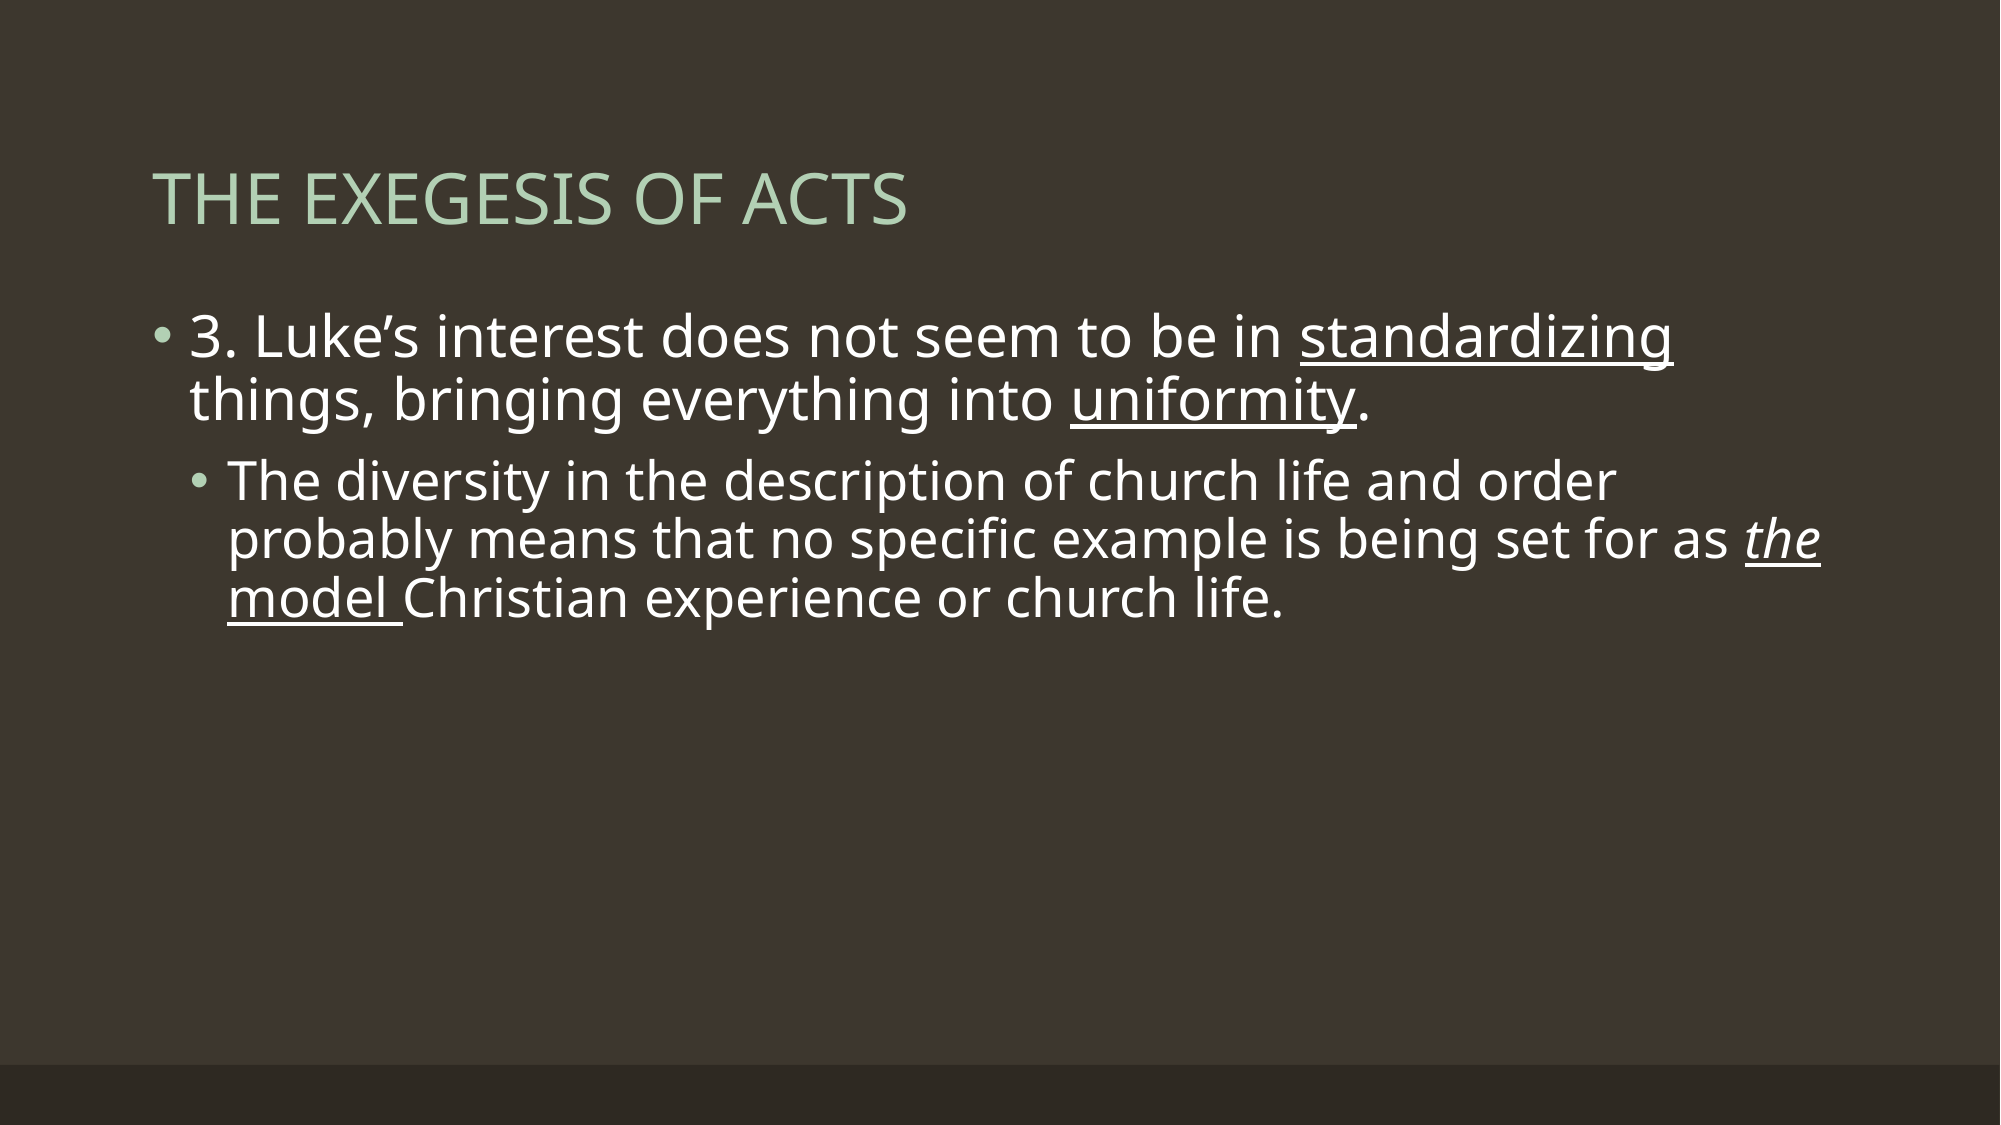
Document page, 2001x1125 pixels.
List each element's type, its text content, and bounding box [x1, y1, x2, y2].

list 3. Luke’s interest does not seem to be in standardizing things, bringing everything into uniformity. The diversity in the description of church life and order probably means that no specific example is being set for as the model Christian experience or church life. [137, 299, 1863, 1014]
title THE EXEGESIS OF ACTS [137, 59, 1863, 248]
